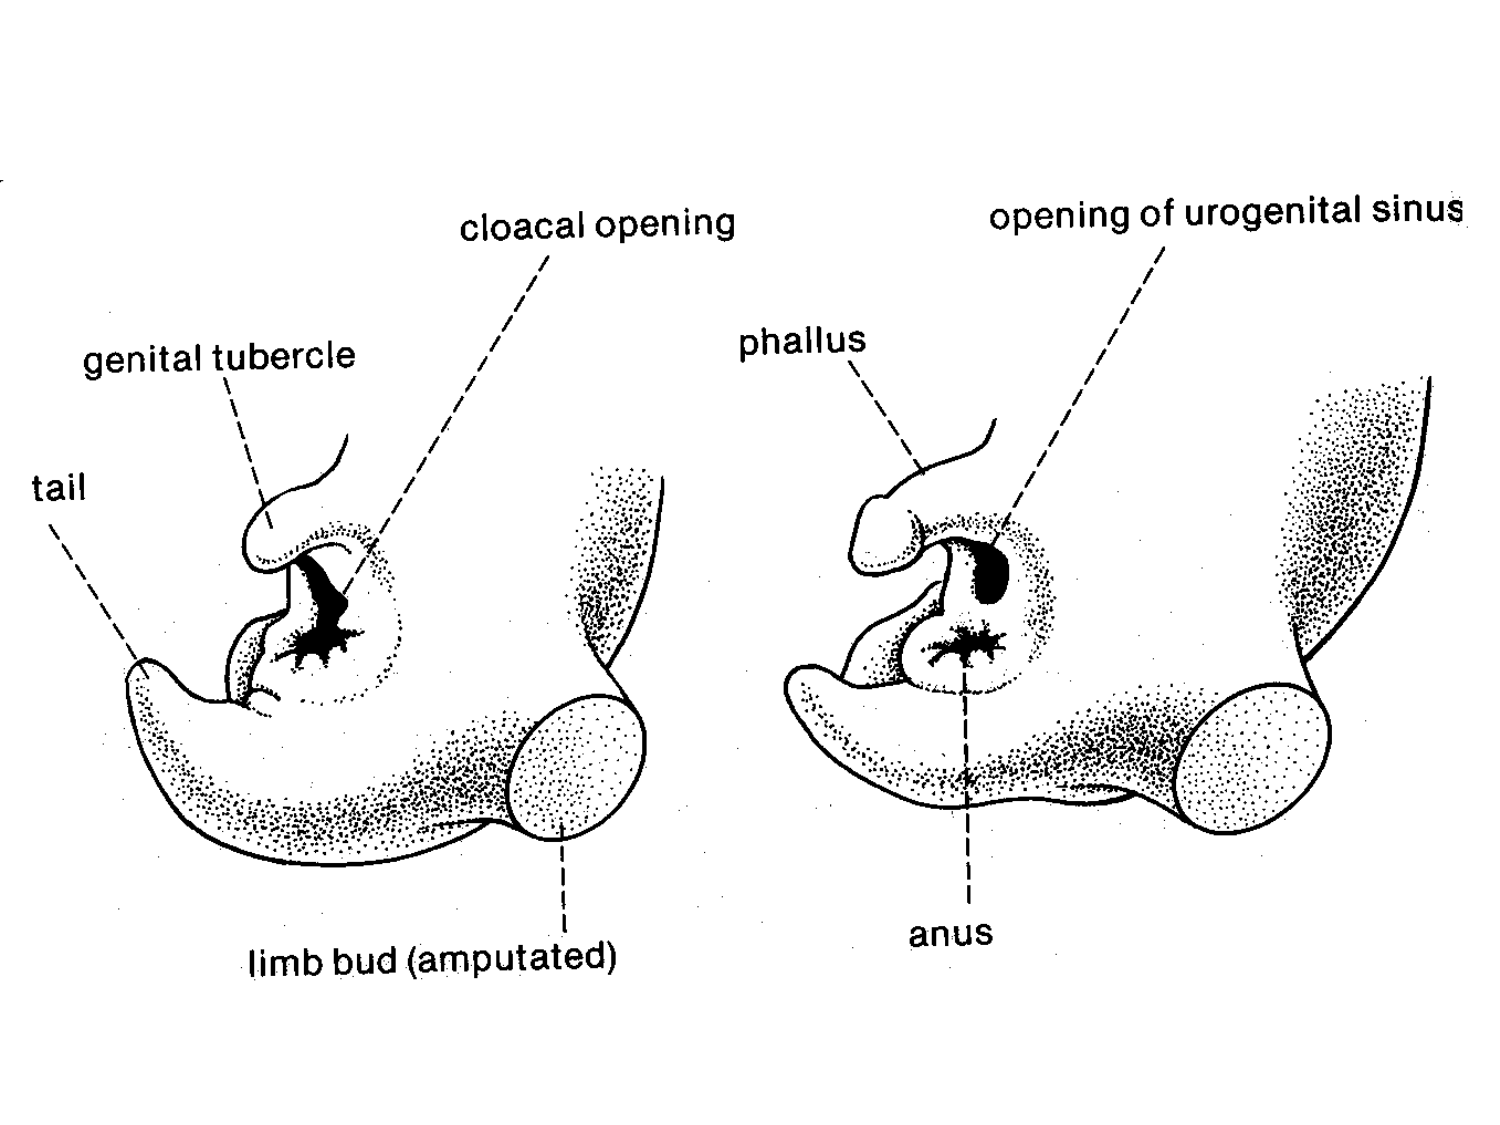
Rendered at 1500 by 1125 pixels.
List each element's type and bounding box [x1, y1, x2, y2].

picture [0, 127, 1500, 998]
